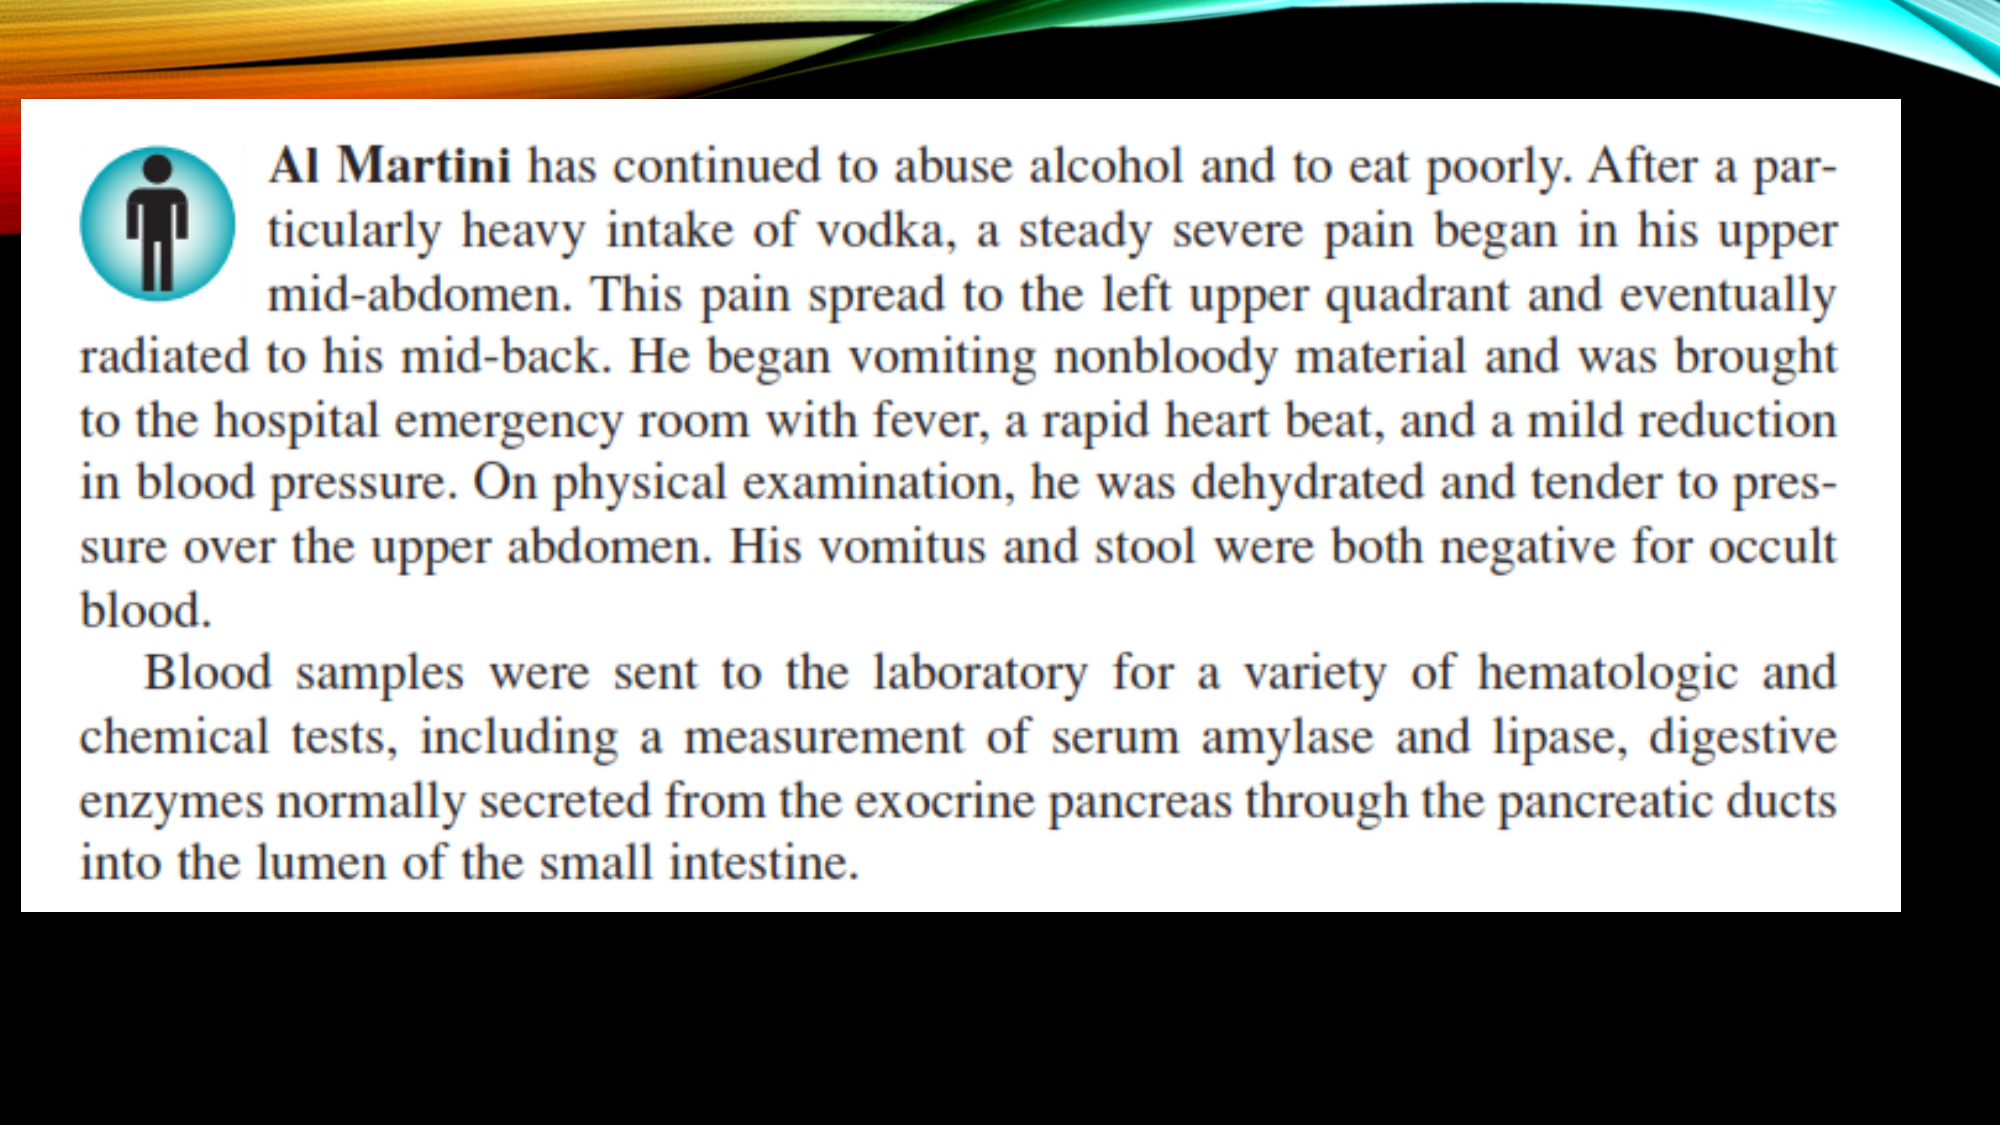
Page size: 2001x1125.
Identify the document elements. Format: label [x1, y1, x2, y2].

picture [0, 0, 2000, 912]
